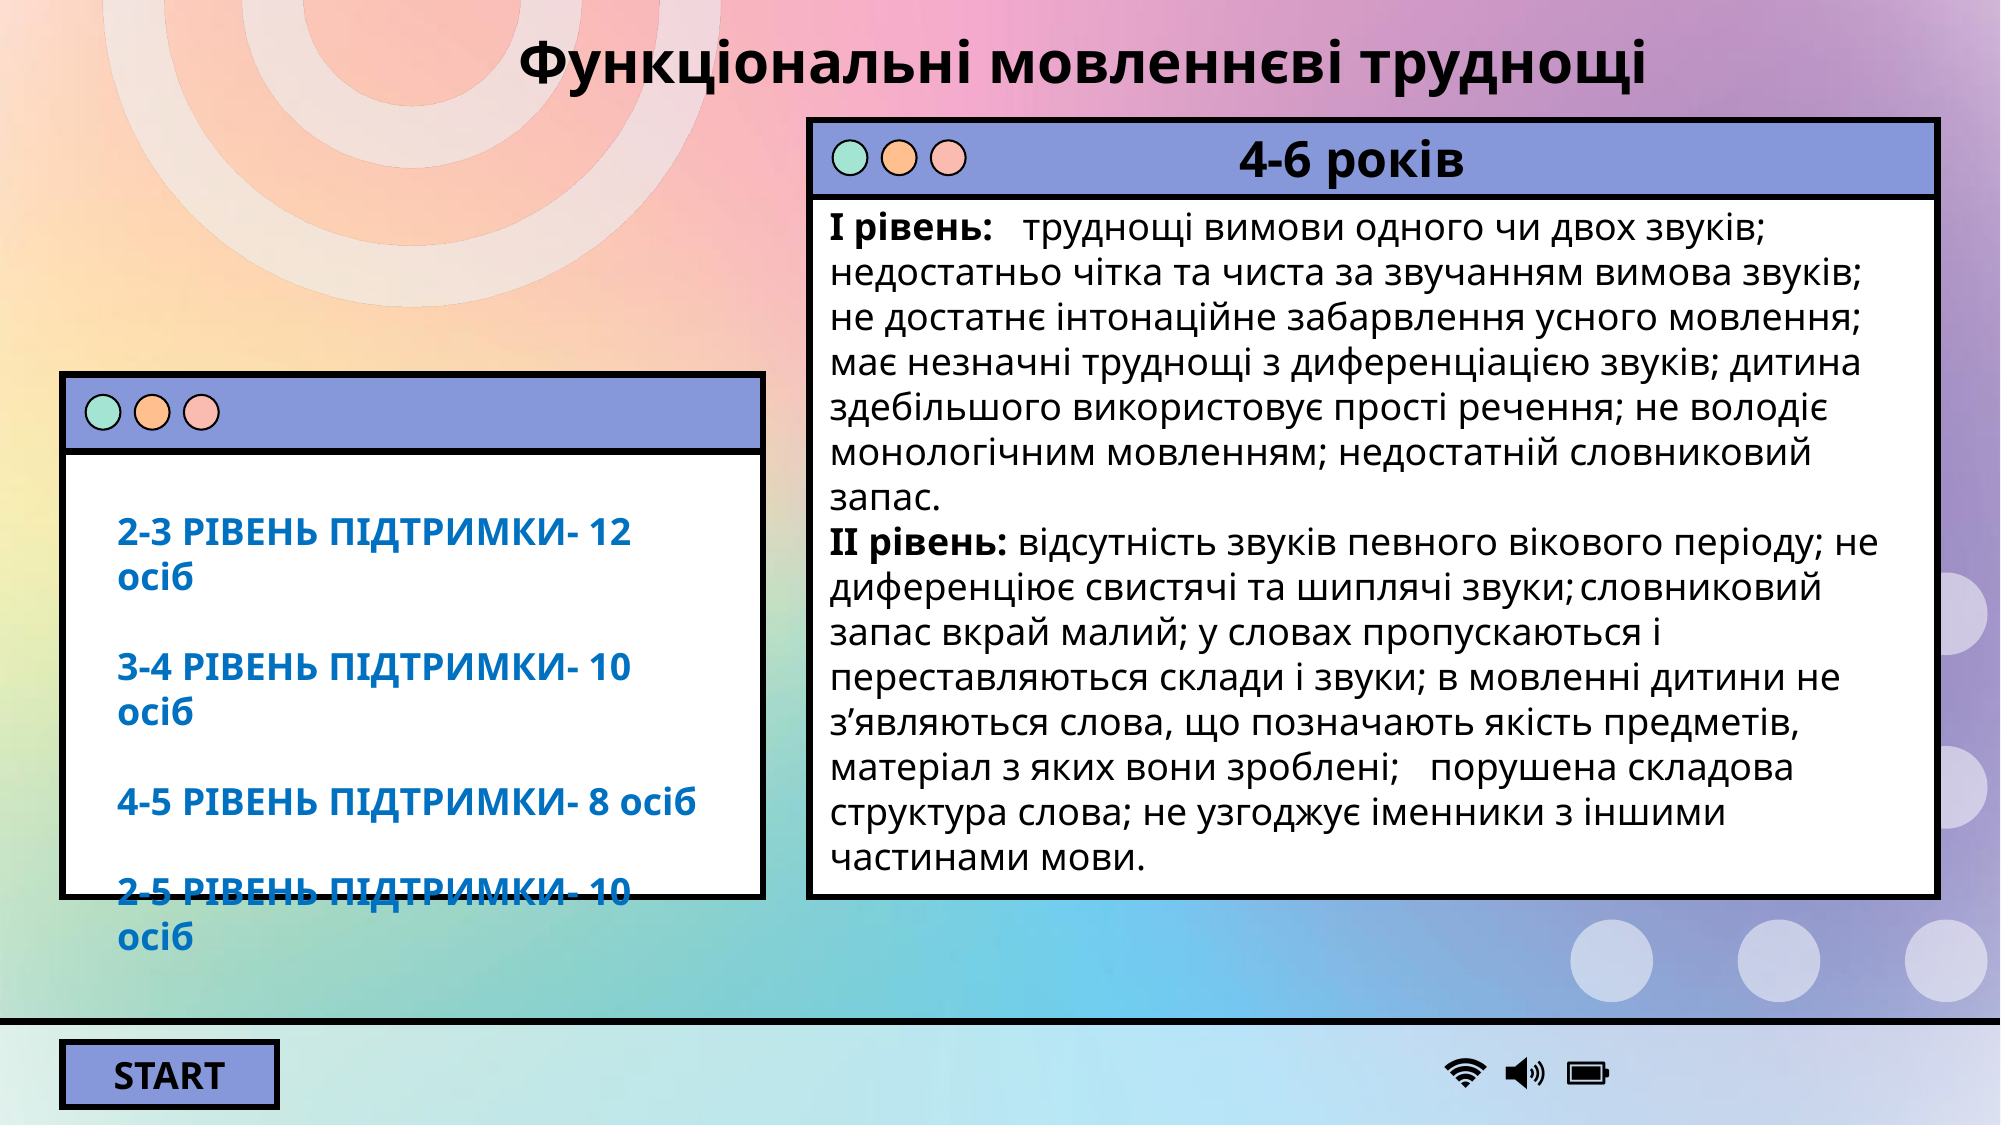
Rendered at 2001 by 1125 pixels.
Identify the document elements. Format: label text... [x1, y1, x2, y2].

text_box І рівень: труднощі вимови одного чи двох звуків; недостатньо чітка та чиста за звучанням вимова звуків; не достатнє інтонаційне забарвлення усного мовлення; має незначні труднощі з диференціацією звуків; дитина здебільшого використовує прості речення; не володіє монологічним мовленням; недостатній словниковий запас. ІІ рівень: відсутність звуків певного вікового періоду; не диференціює свистячі та шиплячі звуки; словниковий запас вкрай малий; у словах пропускаються і переставляються склади і звуки; в мовленні дитини не з’являються слова, що позначають якість предметів, матеріал з яких вони зроблені; порушена складова структура слова; не узгоджує іменники з іншими частинами мови. [814, 195, 1896, 931]
text_box 2-3 РІВЕНЬ ПІДТРИМКИ- 12 осіб 3-4 РІВЕНЬ ПІДТРИМКИ- 10 осіб 4-5 РІВЕНЬ ПІДТРИМКИ- 8 осіб 2-5 РІВЕНЬ ПІДТРИМКИ- 10 осіб [102, 500, 732, 1011]
picture [1565, 1050, 1611, 1096]
picture [1442, 1050, 1488, 1096]
text_box 4-6 років [1224, 119, 1769, 195]
picture [1504, 1050, 1550, 1096]
picture [0, 0, 2001, 1125]
text_box Функціональні мовленнєві труднощі [503, 17, 1946, 102]
